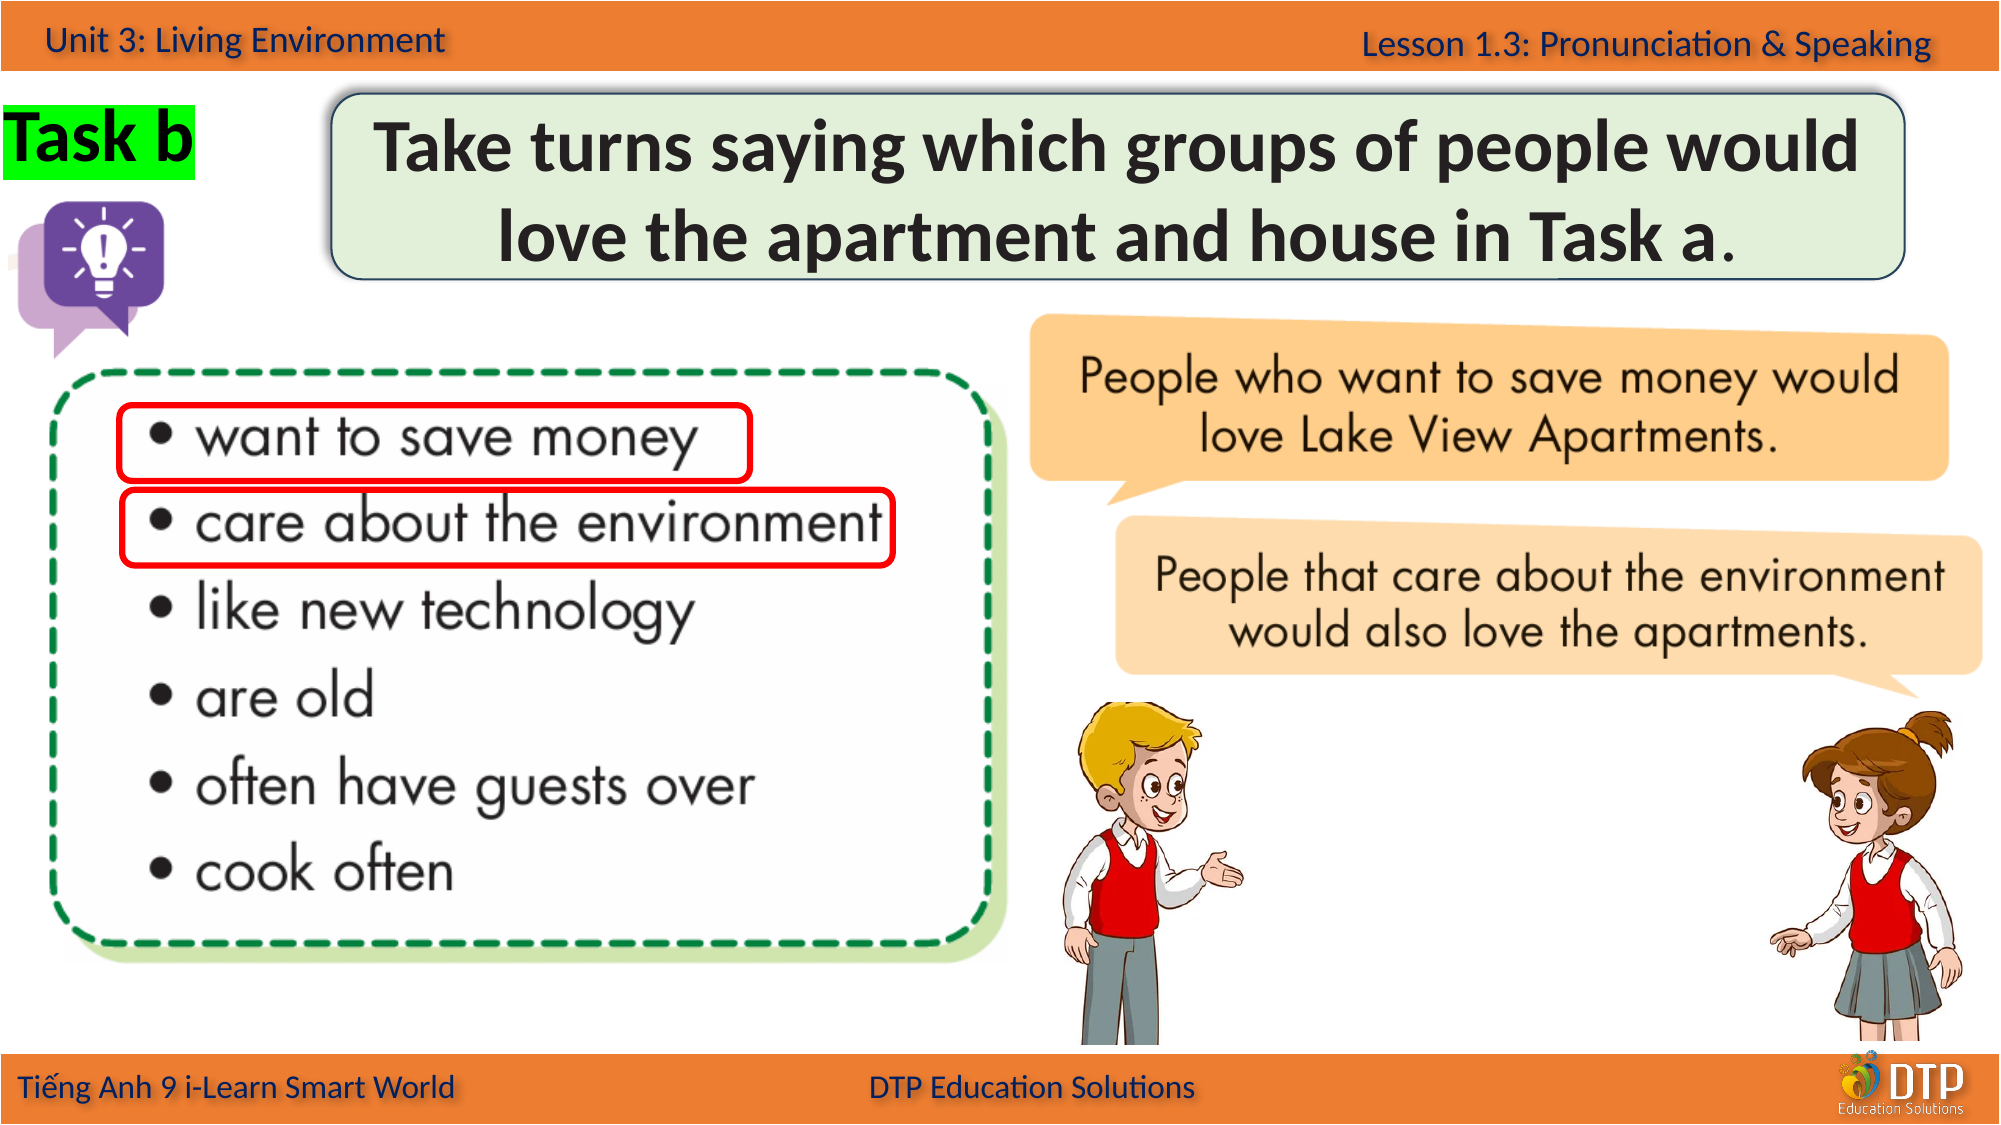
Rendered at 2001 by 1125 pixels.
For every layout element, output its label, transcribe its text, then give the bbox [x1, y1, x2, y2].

picture [1839, 1050, 1963, 1114]
text_box Task b [0, 79, 210, 184]
text_box Take turns saying which groups of people would love the apartment and house in Task a. [330, 92, 1906, 281]
picture [8, 186, 1990, 1045]
